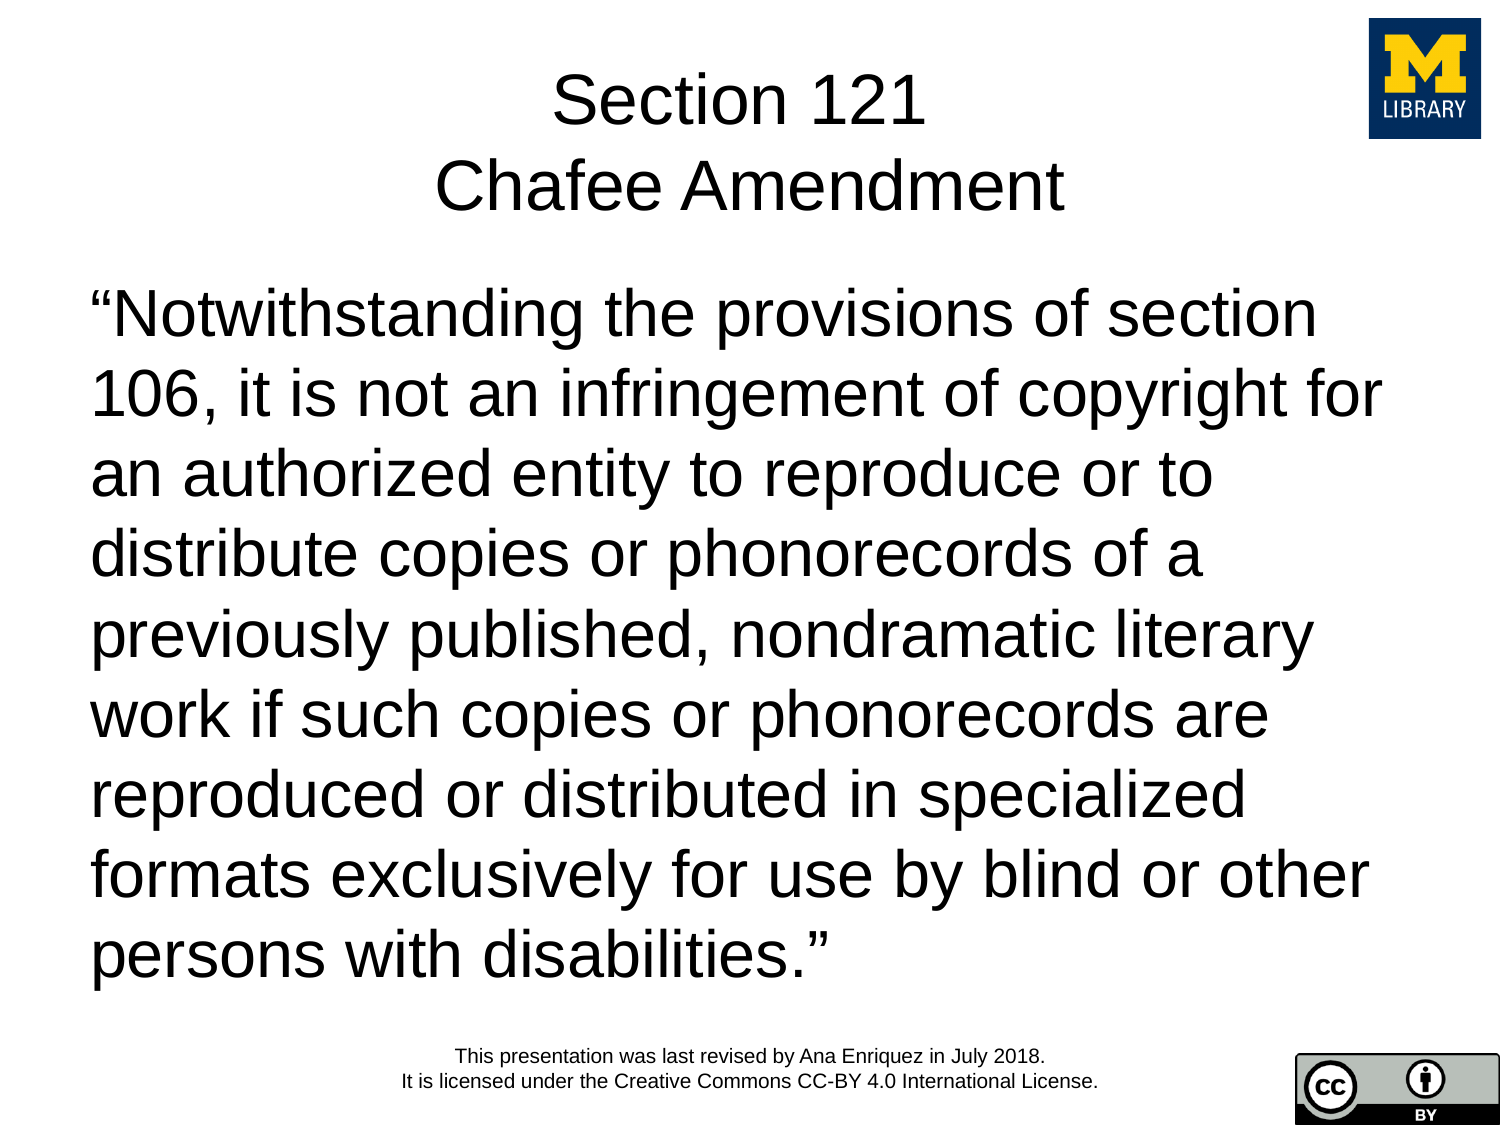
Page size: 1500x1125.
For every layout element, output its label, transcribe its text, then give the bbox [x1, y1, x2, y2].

footer This presentation was last revised by Ana Enriquez in July 2018. It is licensed under the Creative Commons CC-BY 4.0 International License. [75, 1034, 1425, 1095]
list “Notwithstanding the provisions of section 106, it is not an infringement of copyright for an authorized entity to reproduce or to distribute copies or phonorecords of a previously published, nondramatic literary work if such copies or phonorecords are reproduced or distributed in specialized formats exclusively for use by blind or other persons with disabilities.” [75, 262, 1425, 1005]
picture [1295, 1053, 1500, 1125]
title Section 121 Chafee Amendment [75, 45, 1425, 233]
